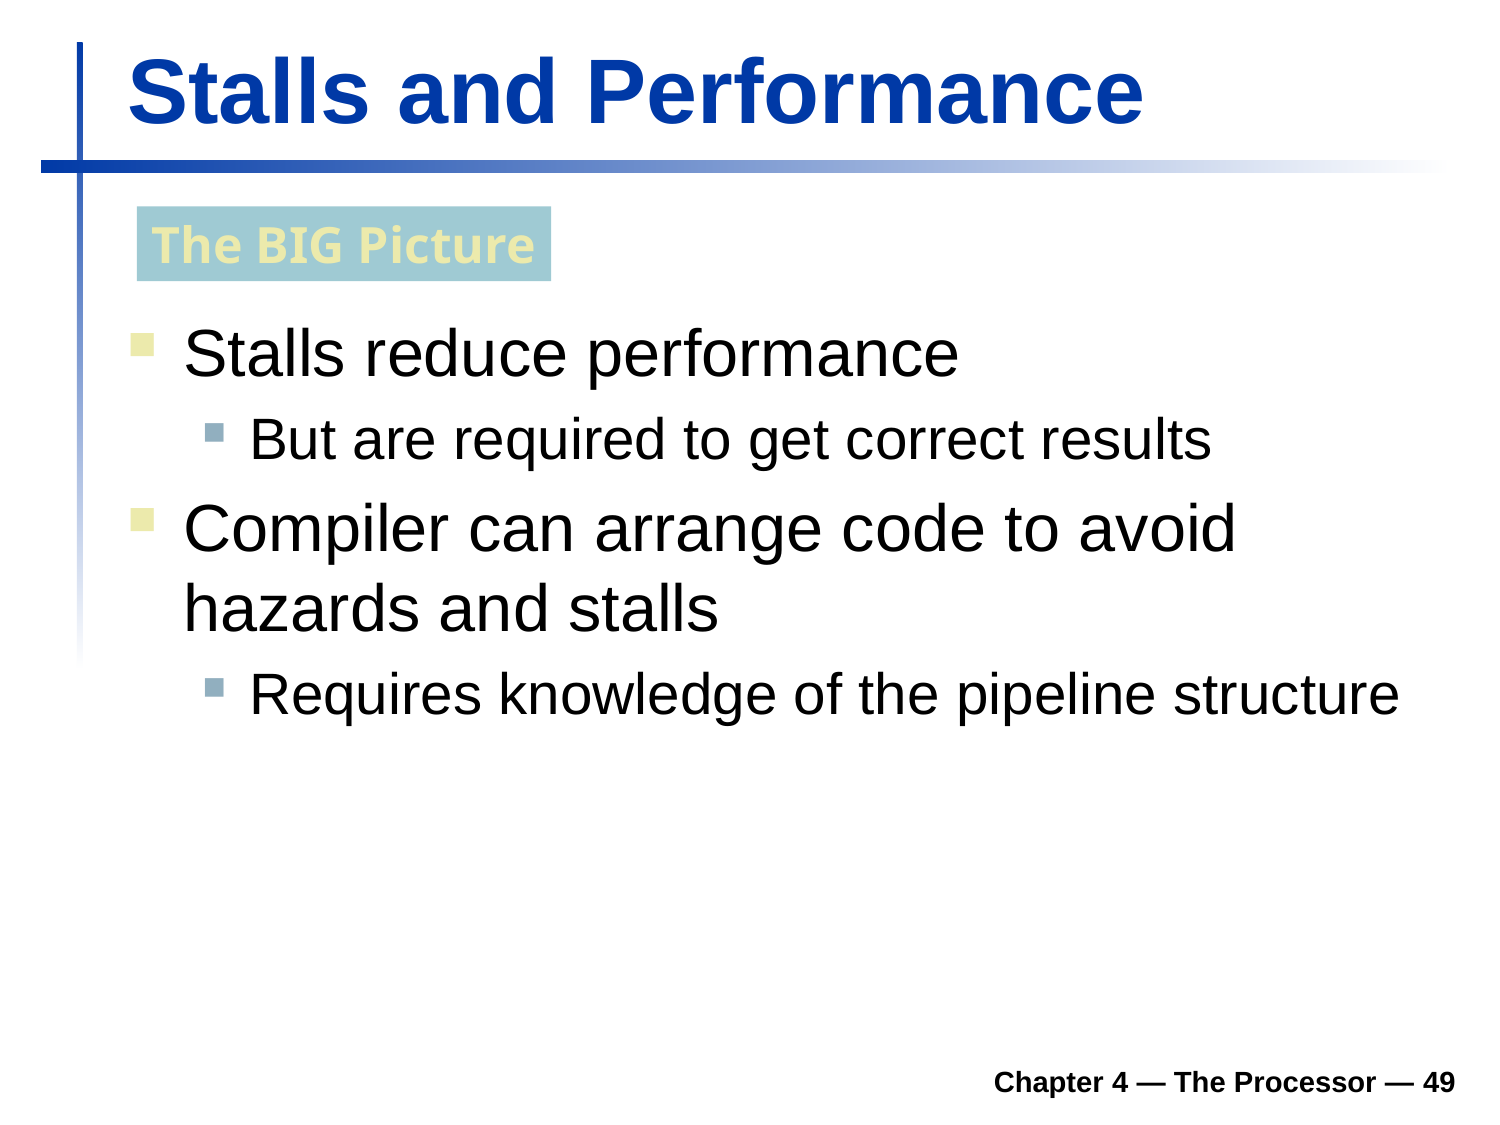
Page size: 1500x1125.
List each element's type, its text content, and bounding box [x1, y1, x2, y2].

list Stalls reduce performance But are required to get correct results Compiler can arrange code to avoid hazards and stalls Requires knowledge of the pipeline structure [111, 302, 1470, 1024]
title Stalls and Performance [111, 23, 1468, 150]
footer Chapter 4 — The Processor — 49 [277, 1046, 1471, 1106]
text_box The BIG Picture [136, 206, 552, 282]
